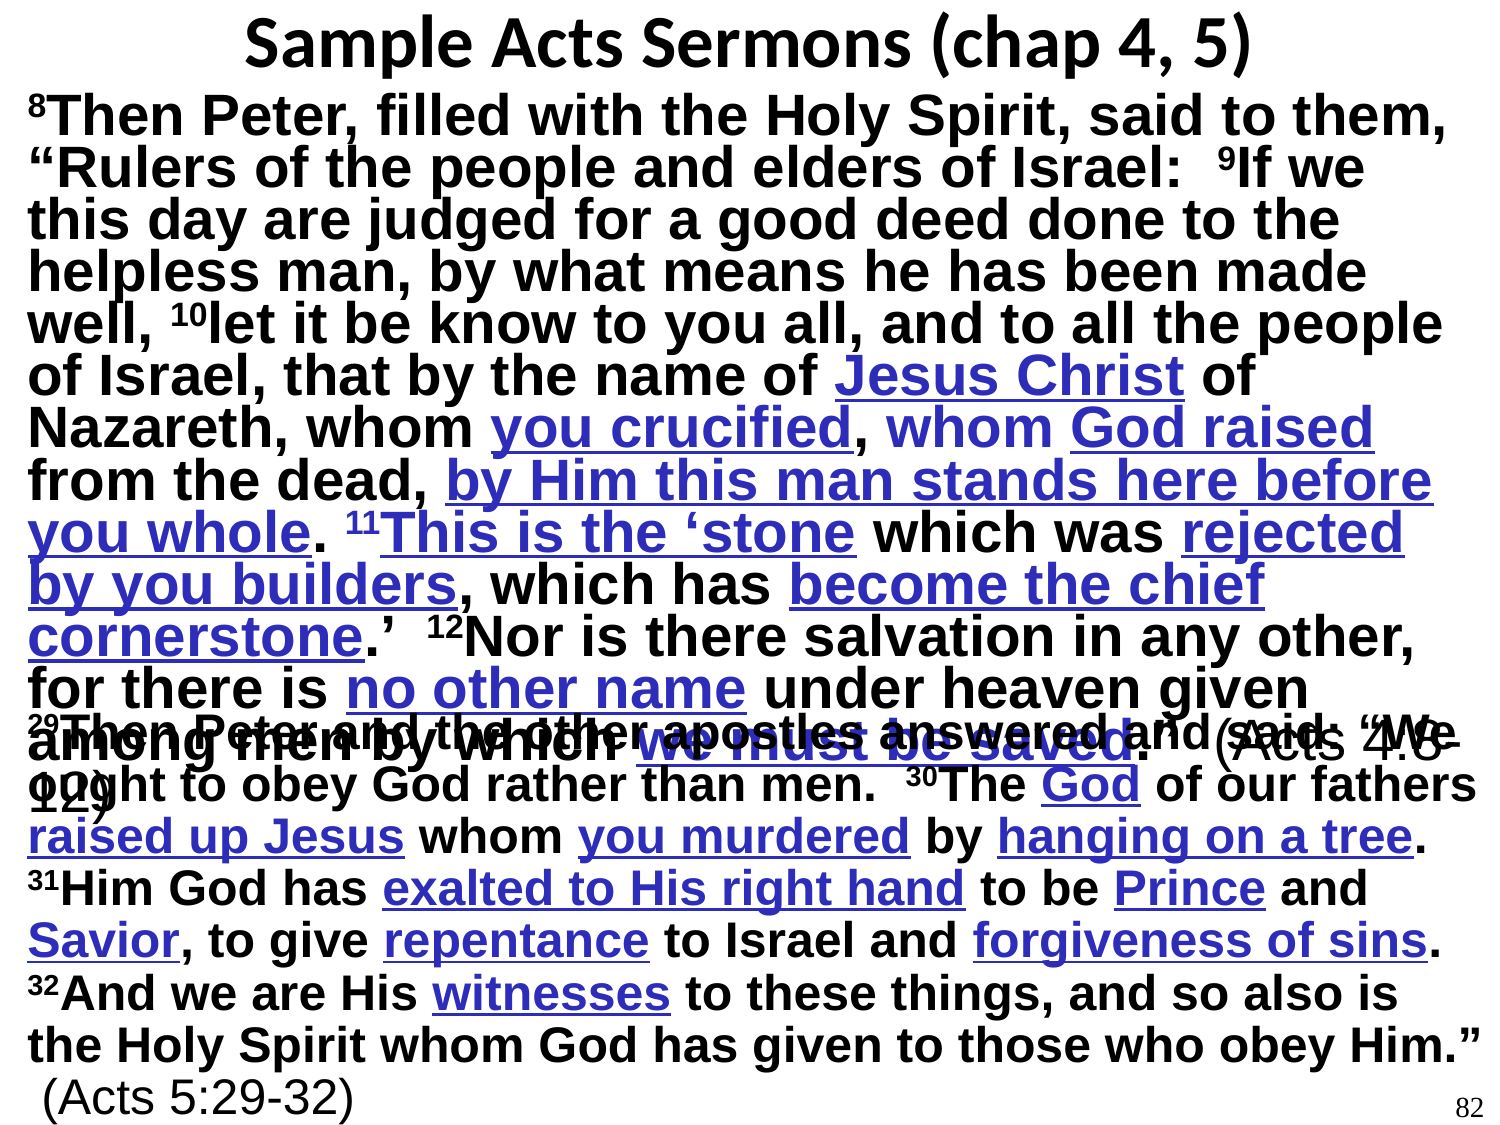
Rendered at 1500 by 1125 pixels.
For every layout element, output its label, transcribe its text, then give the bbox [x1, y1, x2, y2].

text_box 29Then Peter and the other apostles answered and said: “We ought to obey God rather than men. 30The God of our fathers raised up Jesus whom you murdered by hanging on a tree. 31Him God has exalted to His right hand to be Prince and Savior, to give repentance to Israel and forgiveness of sins. 32And we are His witnesses to these things, and so also is the Holy Spirit whom God has given to those who obey Him.” (Acts 5:29-32) [12, 699, 1500, 1113]
list 8Then Peter, filled with the Holy Spirit, said to them, “Rulers of the people and elders of Israel: 9If we this day are judged for a good deed done to the helpless man, by what means he has been made well, 10let it be know to you all, and to all the people of Israel, that by the name of Jesus Christ of Nazareth, whom you crucified, whom God raised from the dead, by Him this man stands here before you whole. 11This is the ‘stone which was rejected by you builders, which has become the chief cornerstone.’ 12Nor is there salvation in any other, for there is no other name under heaven given among men by which we must be saved.” (Acts 4:8-12) [12, 87, 1500, 663]
title Sample Acts Sermons (chap 4, 5) [75, 0, 1425, 75]
slide_number 82 [1187, 1113, 1500, 1125]
